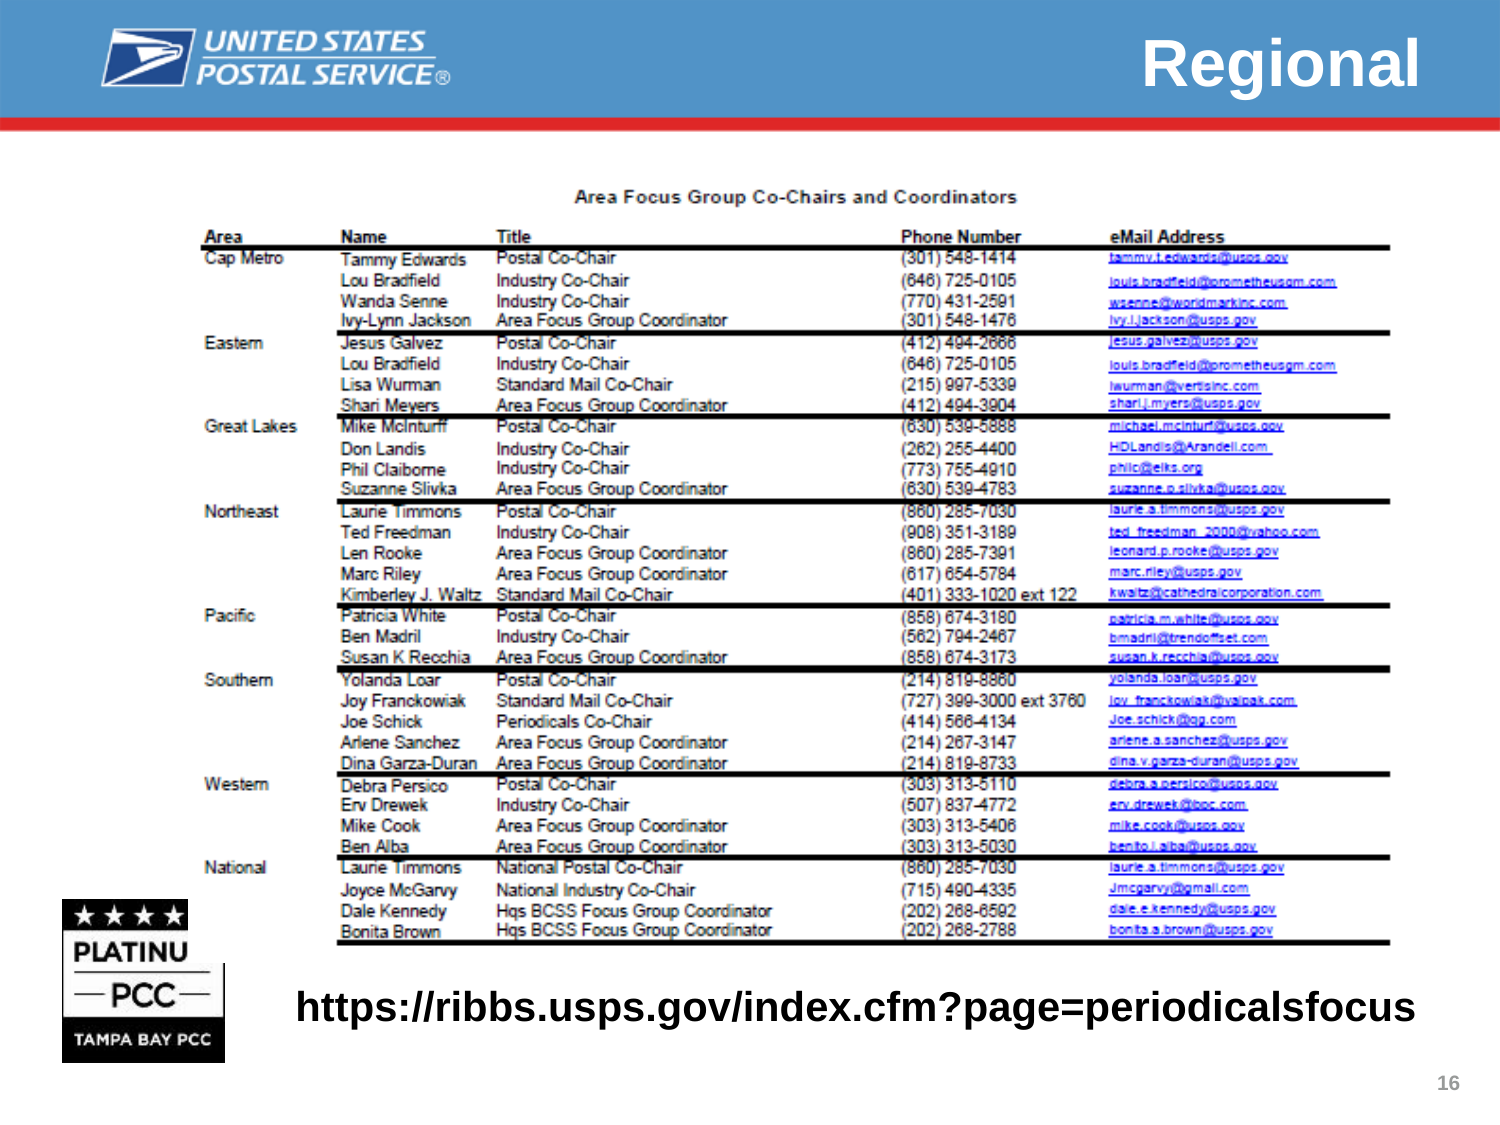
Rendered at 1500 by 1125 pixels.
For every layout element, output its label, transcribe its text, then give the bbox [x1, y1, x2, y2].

text_box Regional [425, 12, 1438, 108]
text_box https://ribbs.usps.gov/index.cfm?page=periodicalsfocus [237, 971, 1475, 1037]
slide_number 16 [1074, 1062, 1475, 1100]
picture [0, 0, 1500, 1125]
